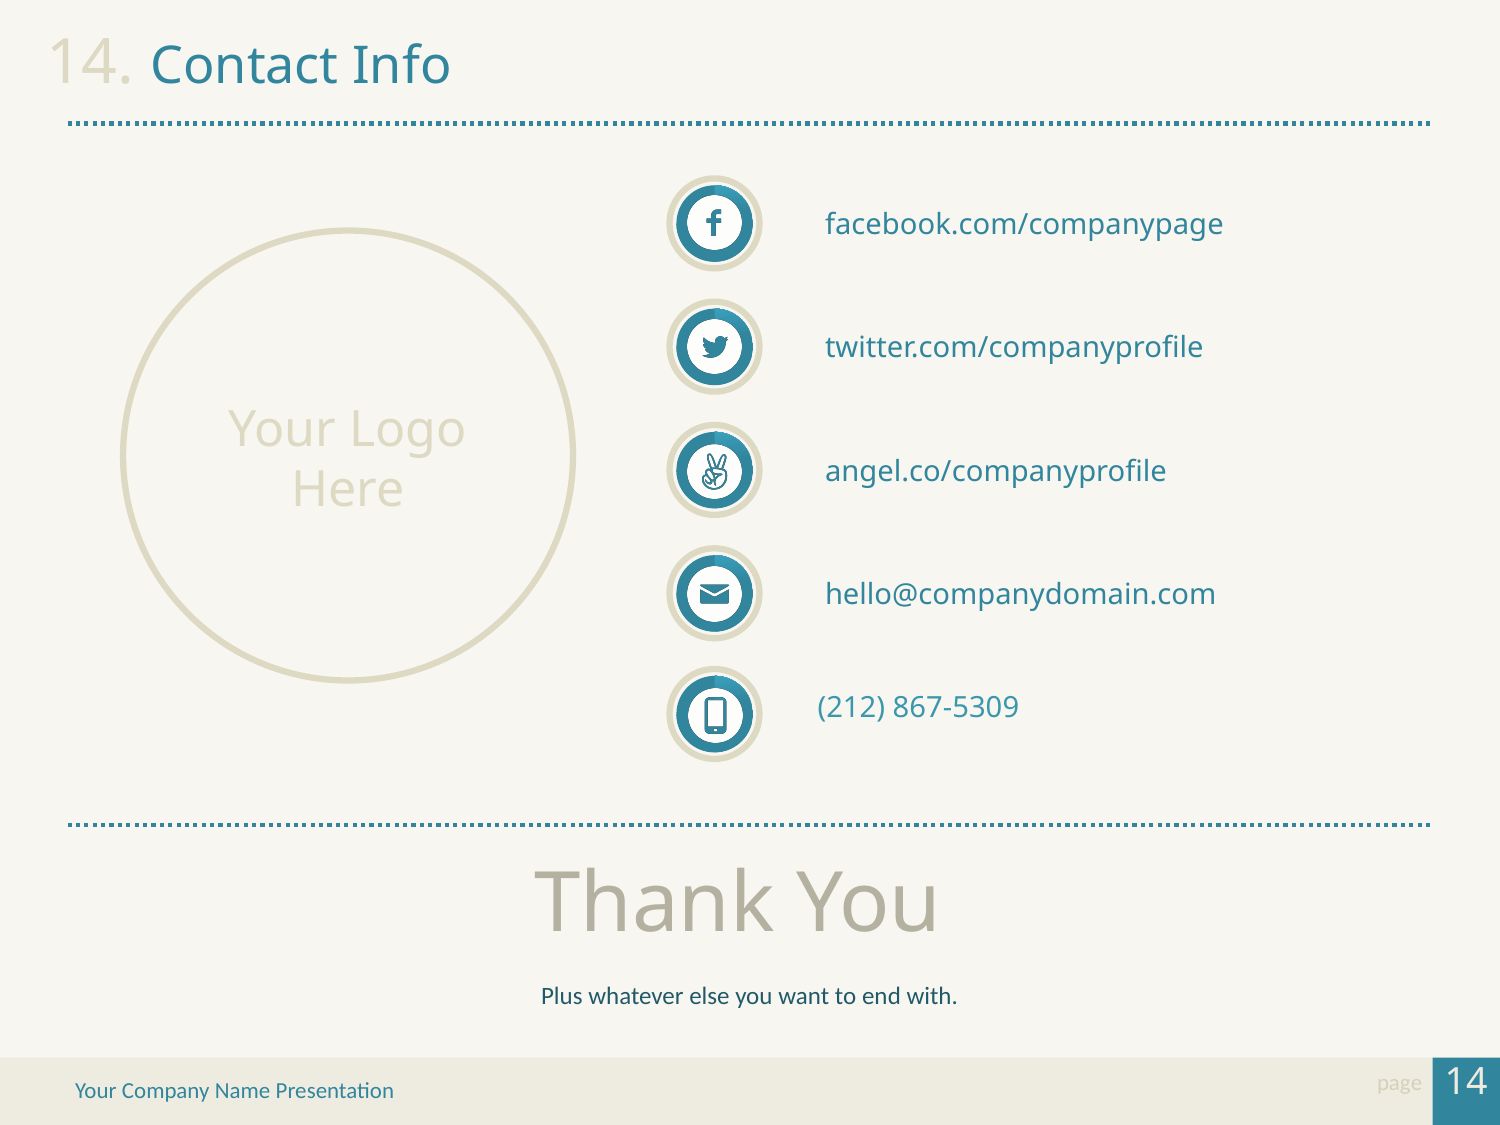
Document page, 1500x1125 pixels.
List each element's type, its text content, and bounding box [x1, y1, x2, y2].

text_box Your Logo Here [221, 388, 475, 524]
text_box [695, 301, 734, 306]
text_box facebook.com/companypage [817, 198, 1392, 248]
picture [687, 195, 742, 251]
text_box [695, 668, 733, 673]
picture [687, 443, 742, 499]
text_box (212) 867-5309 [817, 688, 1275, 724]
text_box [0, 1057, 1432, 1125]
text_box [696, 178, 733, 182]
text_box Your Company Name Presentation [67, 1068, 502, 1111]
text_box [676, 431, 754, 509]
text_box hello@companydomain.com [817, 567, 1275, 618]
text_box 14 [1444, 1056, 1488, 1102]
text_box [123, 230, 574, 681]
text_box page [988, 1067, 1423, 1096]
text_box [676, 675, 754, 753]
text_box angel.co/companyprofile [817, 444, 1275, 495]
text_box twitter.com/companyprofile [817, 321, 1275, 372]
picture [687, 318, 743, 374]
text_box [676, 554, 754, 632]
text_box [676, 184, 754, 262]
picture [688, 688, 743, 743]
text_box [676, 308, 754, 386]
text_box Thank You [526, 840, 949, 956]
text_box 14. Contact Info [38, 13, 460, 104]
picture [686, 566, 742, 622]
text_box [695, 424, 733, 429]
text_box [696, 548, 733, 552]
text_box [1432, 1057, 1500, 1125]
text_box Plus whatever else you want to end with. [279, 971, 1221, 1017]
